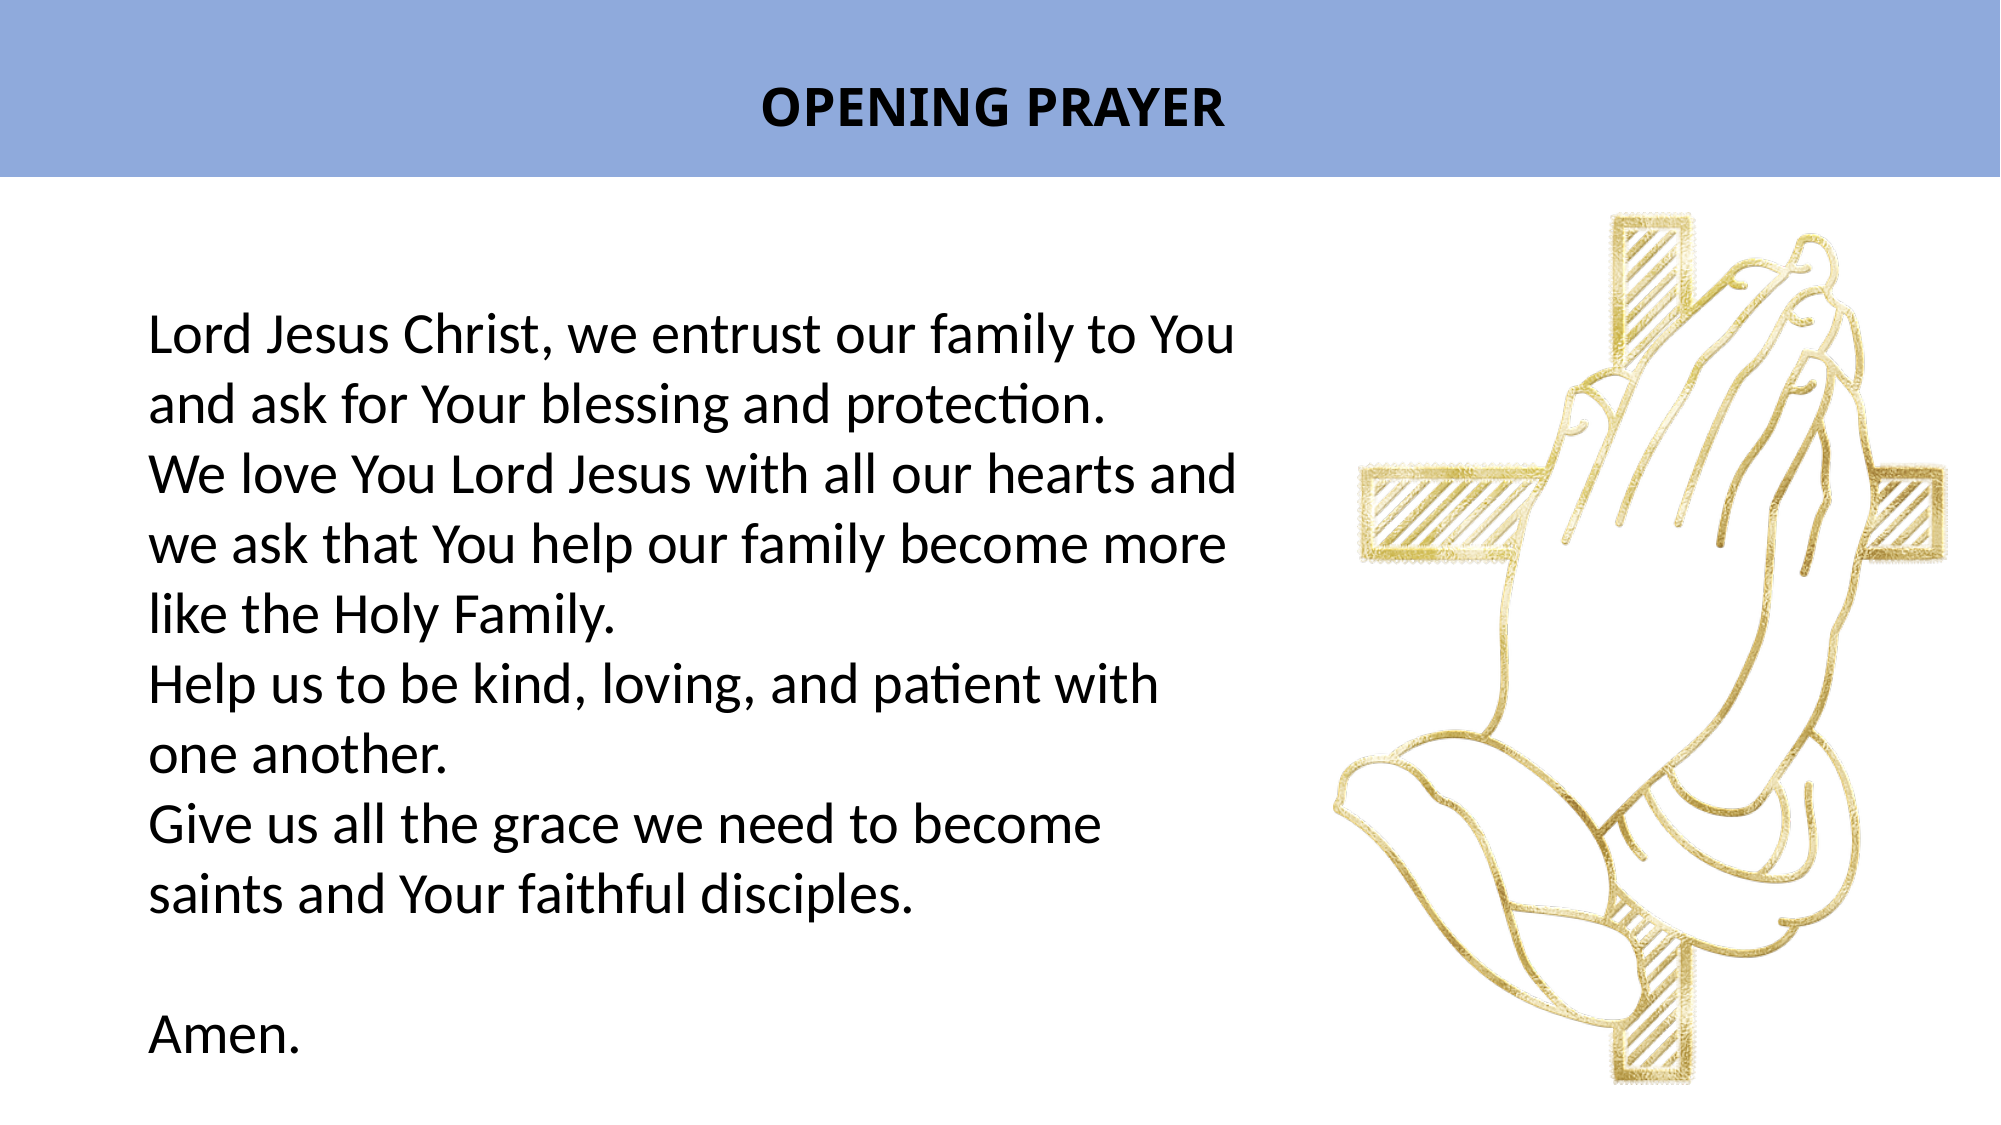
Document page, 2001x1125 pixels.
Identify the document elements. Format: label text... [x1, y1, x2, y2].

text_box Opening Prayer [456, 6, 1529, 253]
picture [1333, 212, 1948, 1085]
text_box Lord Jesus Christ, we entrust our family to You and ask for Your blessing and protection. We love You Lord Jesus with all our hearts and we ask that You help our family become more like the Holy Family. Help us to be kind, loving, and patient with one another. Give us all the grace we need to become saints and Your faithful disciples. Amen. [133, 287, 1260, 1073]
text_box [0, 0, 2000, 178]
